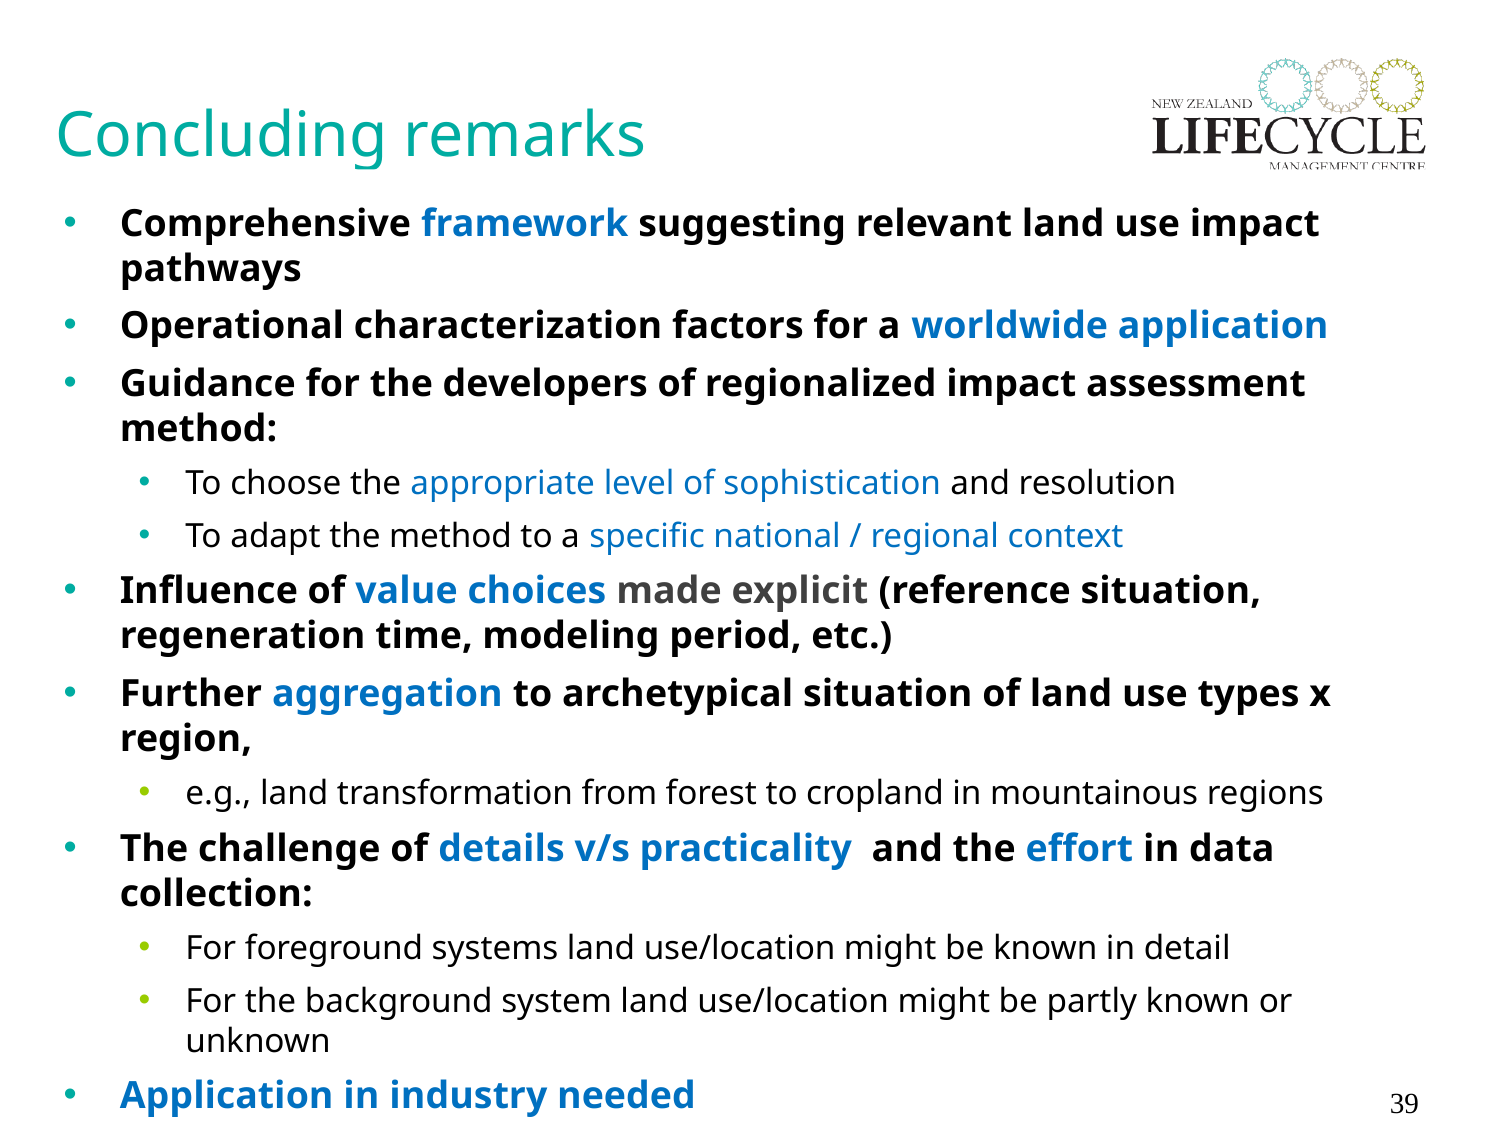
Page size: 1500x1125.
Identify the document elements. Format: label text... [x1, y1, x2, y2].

list Comprehensive framework suggesting relevant land use impact pathways Operational characterization factors for a worldwide application Guidance for the developers of regionalized impact assessment method: To choose the appropriate level of sophistication and resolution To adapt the method to a specific national / regional context Influence of value choices made explicit (reference situation, regeneration time, modeling period, etc.) Further aggregation to archetypical situation of land use types x region, e.g., land transformation from forest to cropland in mountainous regions The challenge of details v/s practicality and the effort in data collection: For foreground systems land use/location might be known in detail For the background system land use/location might be partly known or unknown Application in industry needed [33, 169, 1439, 1125]
picture [1151, 58, 1426, 94]
title Concluding remarks [55, 94, 1478, 175]
slide_number 39 [1374, 1076, 1500, 1115]
